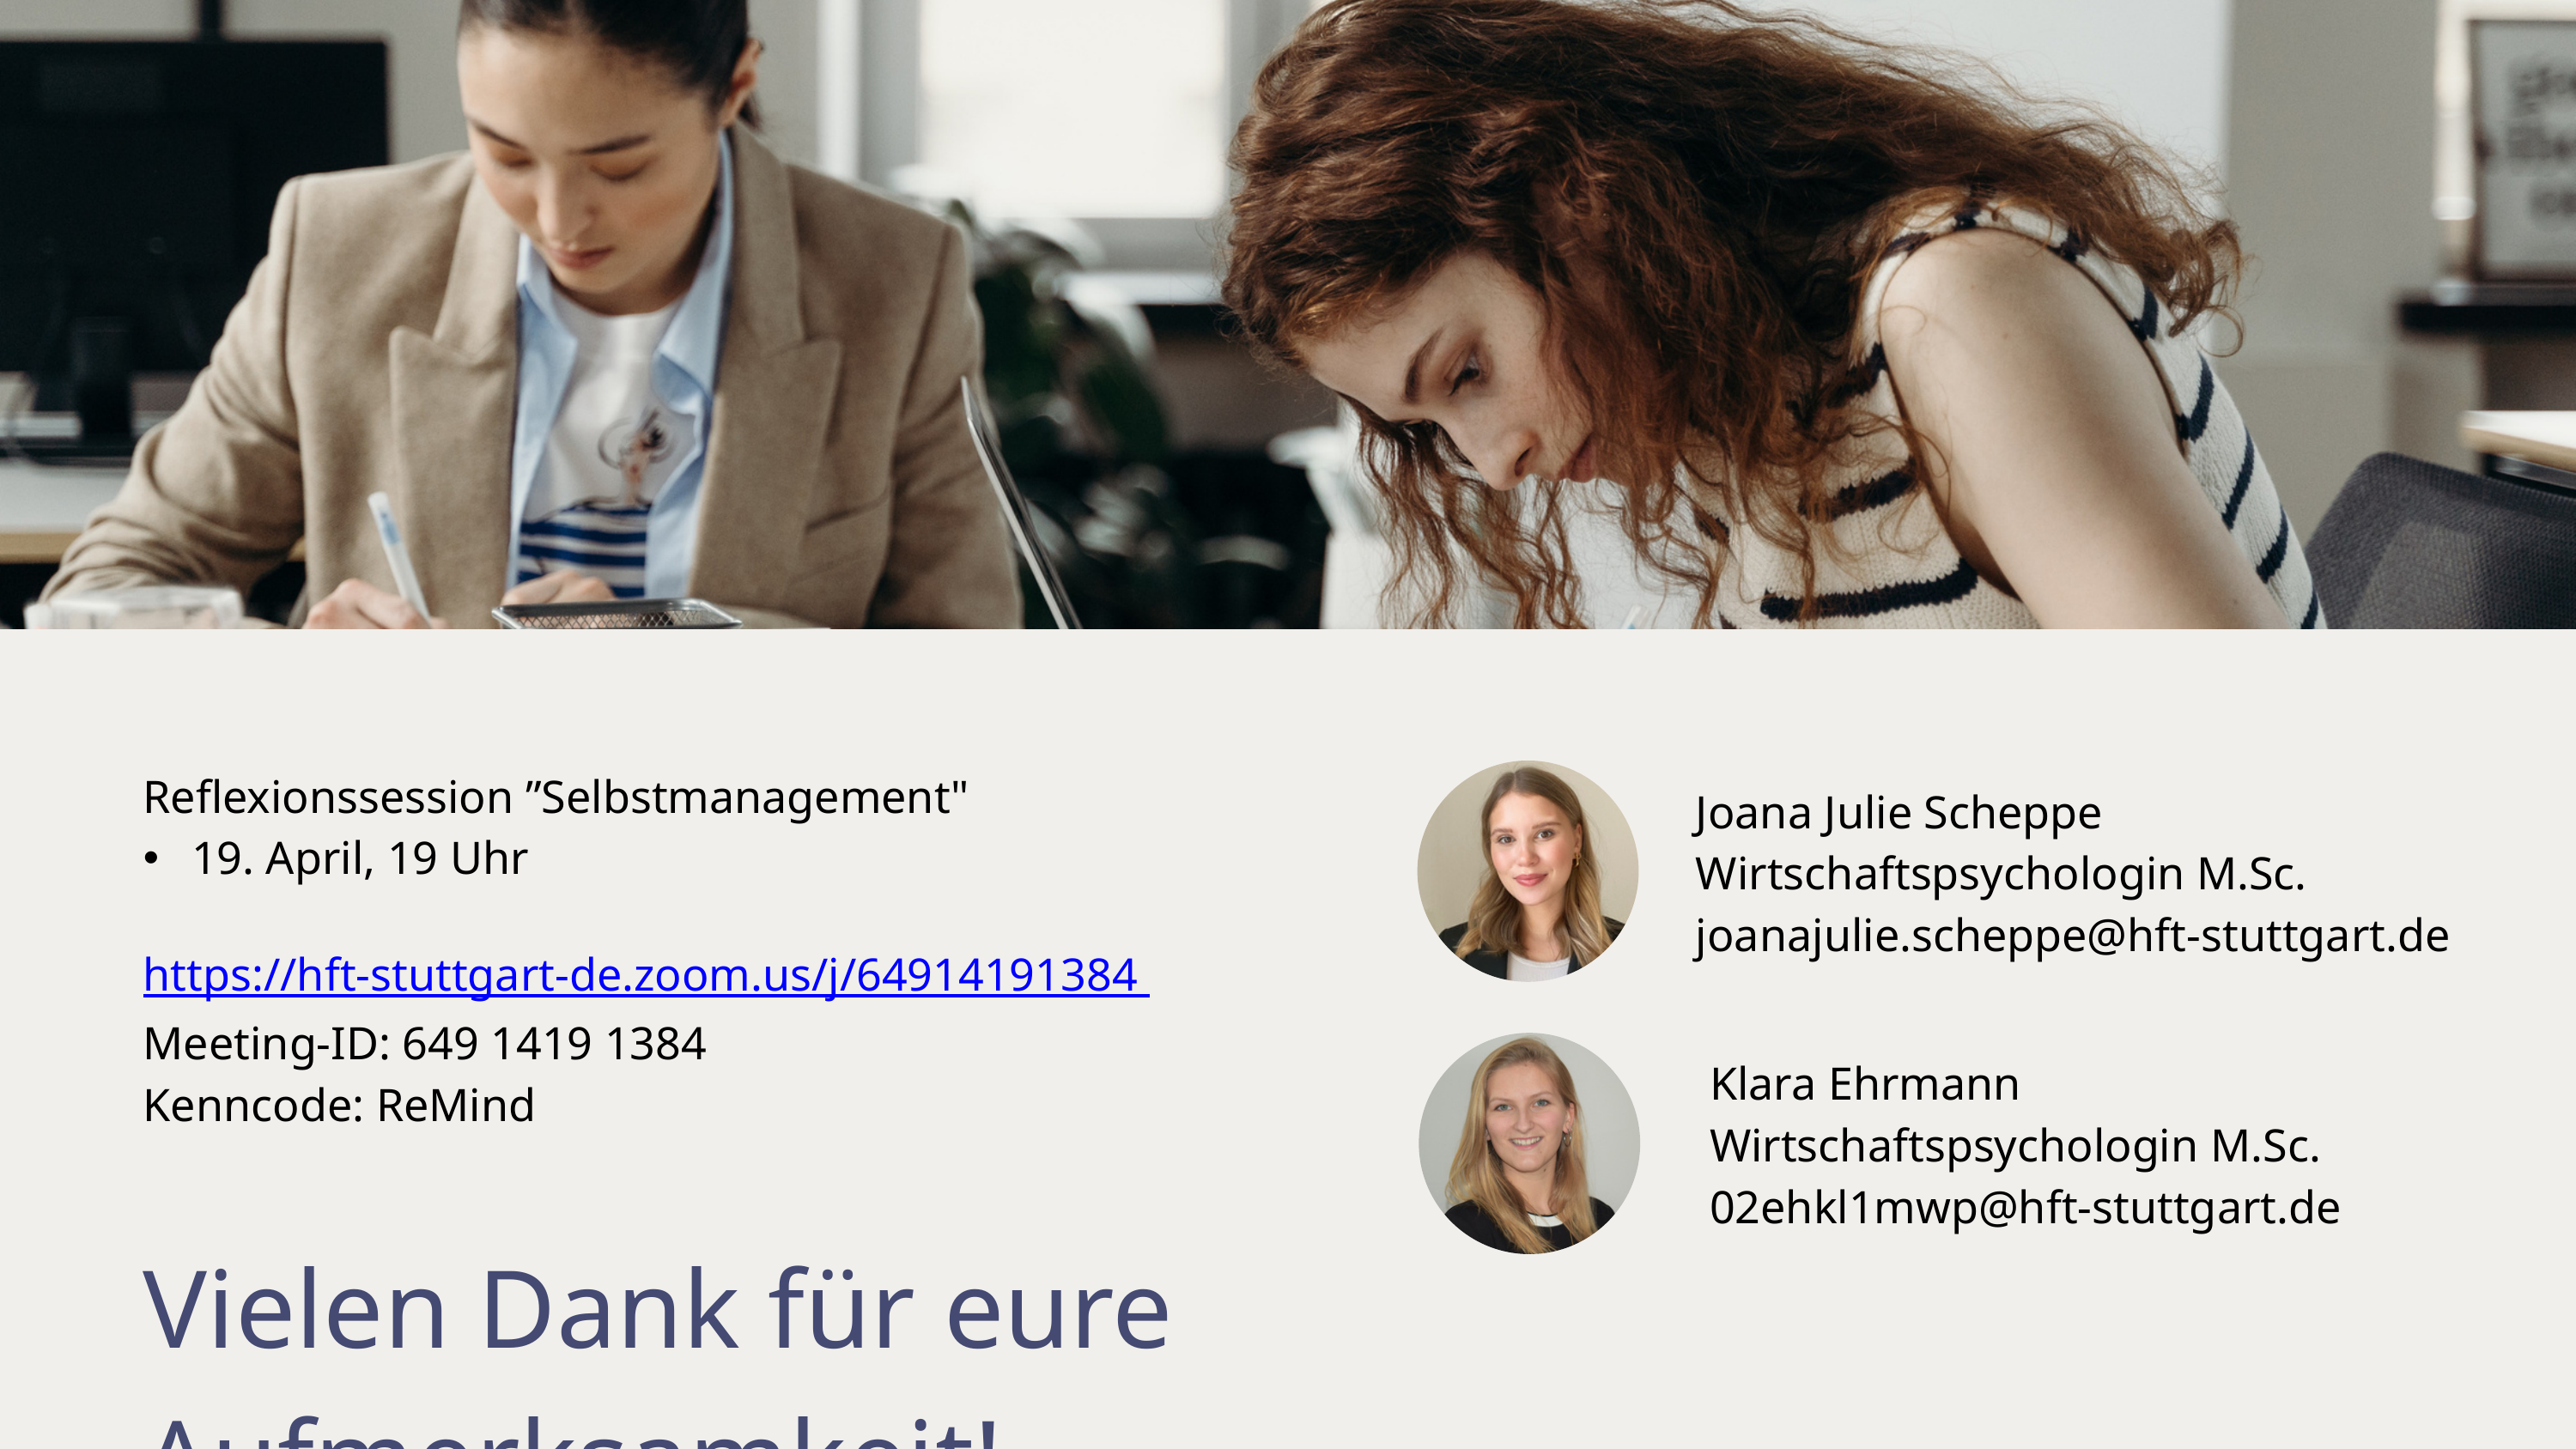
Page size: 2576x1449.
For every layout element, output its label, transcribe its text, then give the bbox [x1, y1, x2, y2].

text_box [1417, 760, 1639, 982]
text_box Klara Ehrmann Wirtschaftspsychologin M.Sc. 02ehkl1mwp@hft-stuttgart.de [1710, 1047, 2489, 1233]
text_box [1419, 1032, 1641, 1255]
text_box Vielen Dank für eure Aufmerksamkeit! [143, 1219, 1266, 1449]
text_box Joana Julie Scheppe Wirtschaftspsychologin M.Sc. joanajulie.scheppe@hft-stuttgart.de [1695, 775, 2489, 961]
text_box Reflexionssession ”Selbstmanagement" 19. April, 19 Uhr https://hft-stuttgart-de.zoom.us/j/64914191384 Meeting-ID: 649 1419 1384 Kenncode: ReMind [143, 760, 1287, 1131]
text_box [0, 0, 2576, 629]
